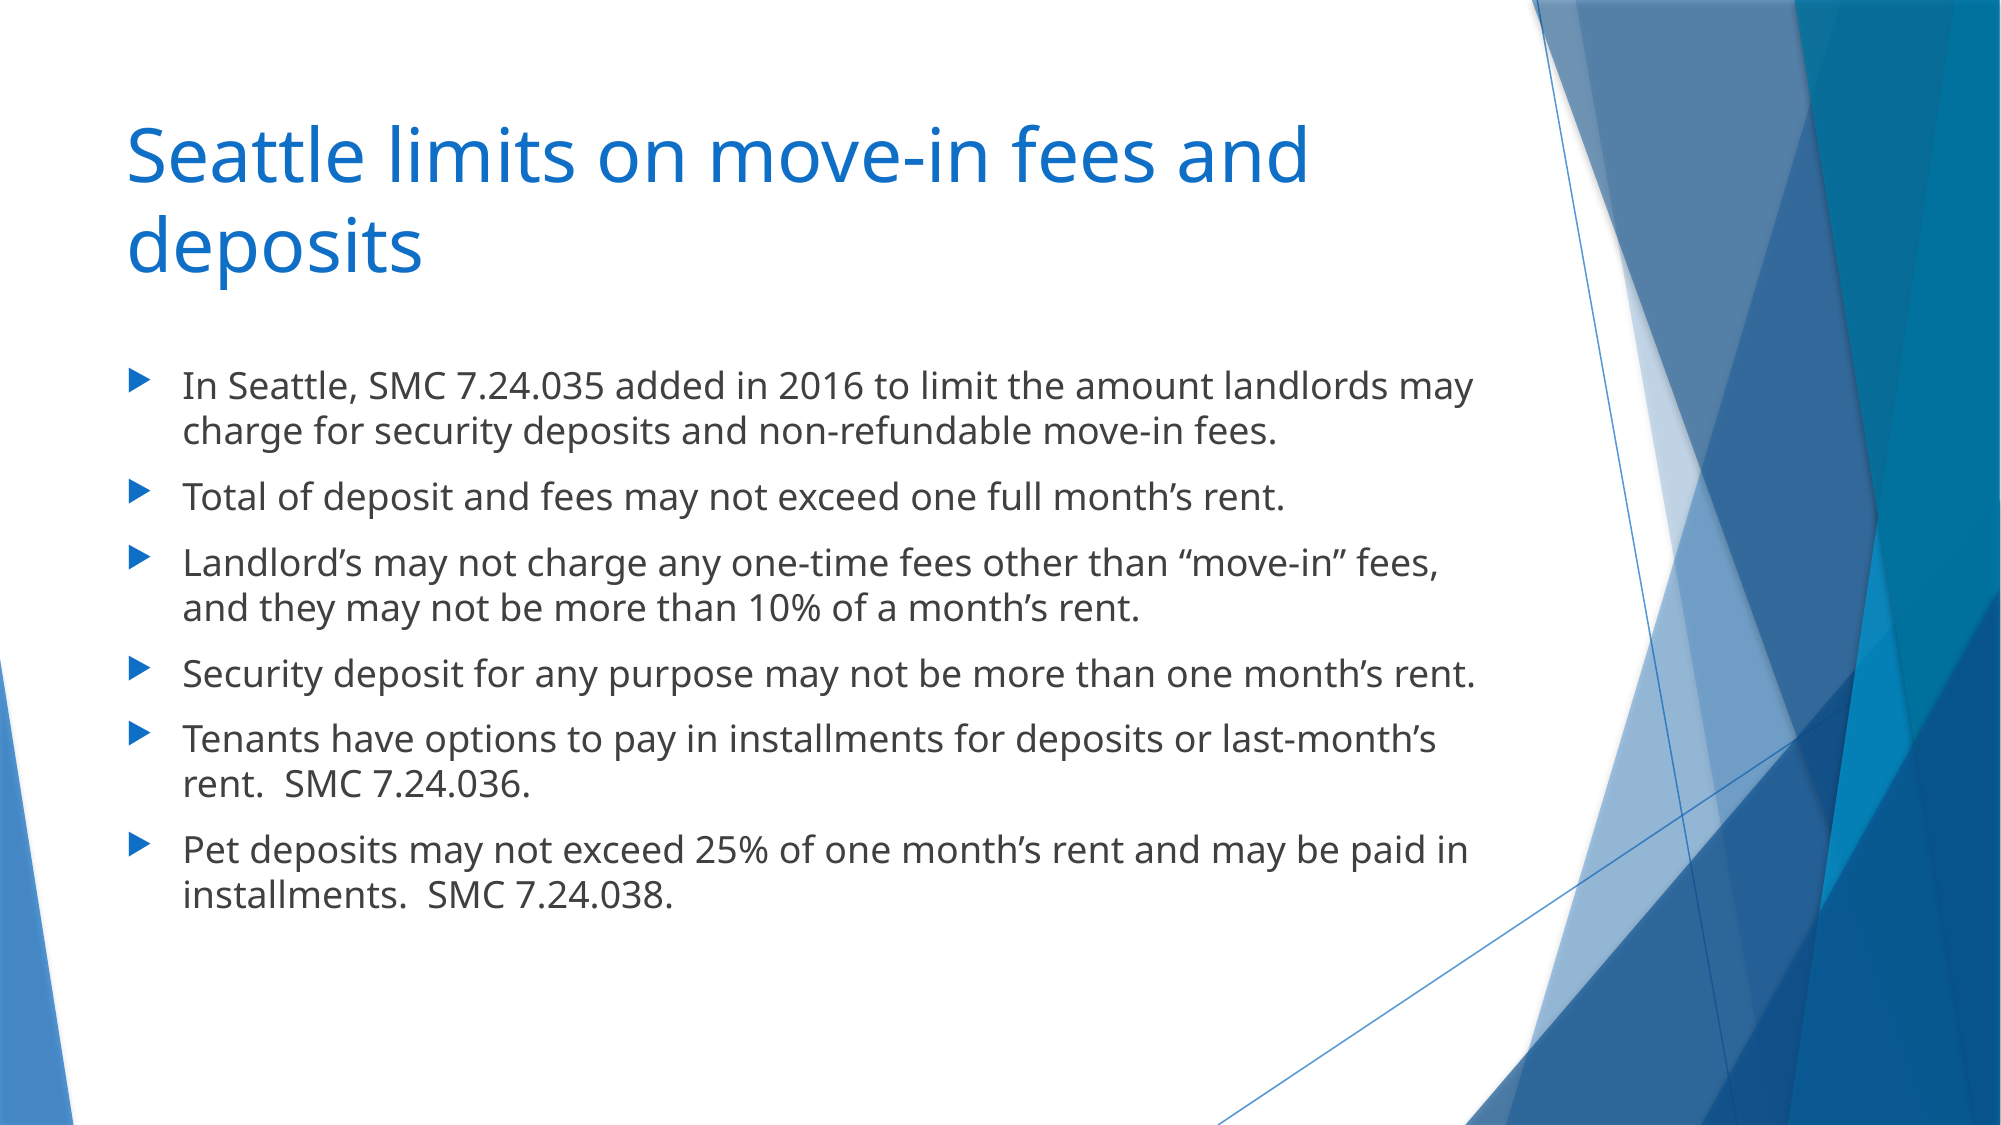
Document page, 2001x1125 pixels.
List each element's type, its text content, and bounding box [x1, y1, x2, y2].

list In Seattle, SMC 7.24.035 added in 2016 to limit the amount landlords may charge for security deposits and non-refundable move-in fees. Total of deposit and fees may not exceed one full month’s rent. Landlord’s may not charge any one-time fees other than “move-in” fees, and they may not be more than 10% of a month’s rent. Security deposit for any purpose may not be more than one month’s rent. Tenants have options to pay in installments for deposits or last-month’s rent. SMC 7.24.036. Pet deposits may not exceed 25% of one month’s rent and may be paid in installments. SMC 7.24.038. [111, 354, 1522, 992]
title Seattle limits on move-in fees and deposits [111, 99, 1522, 317]
